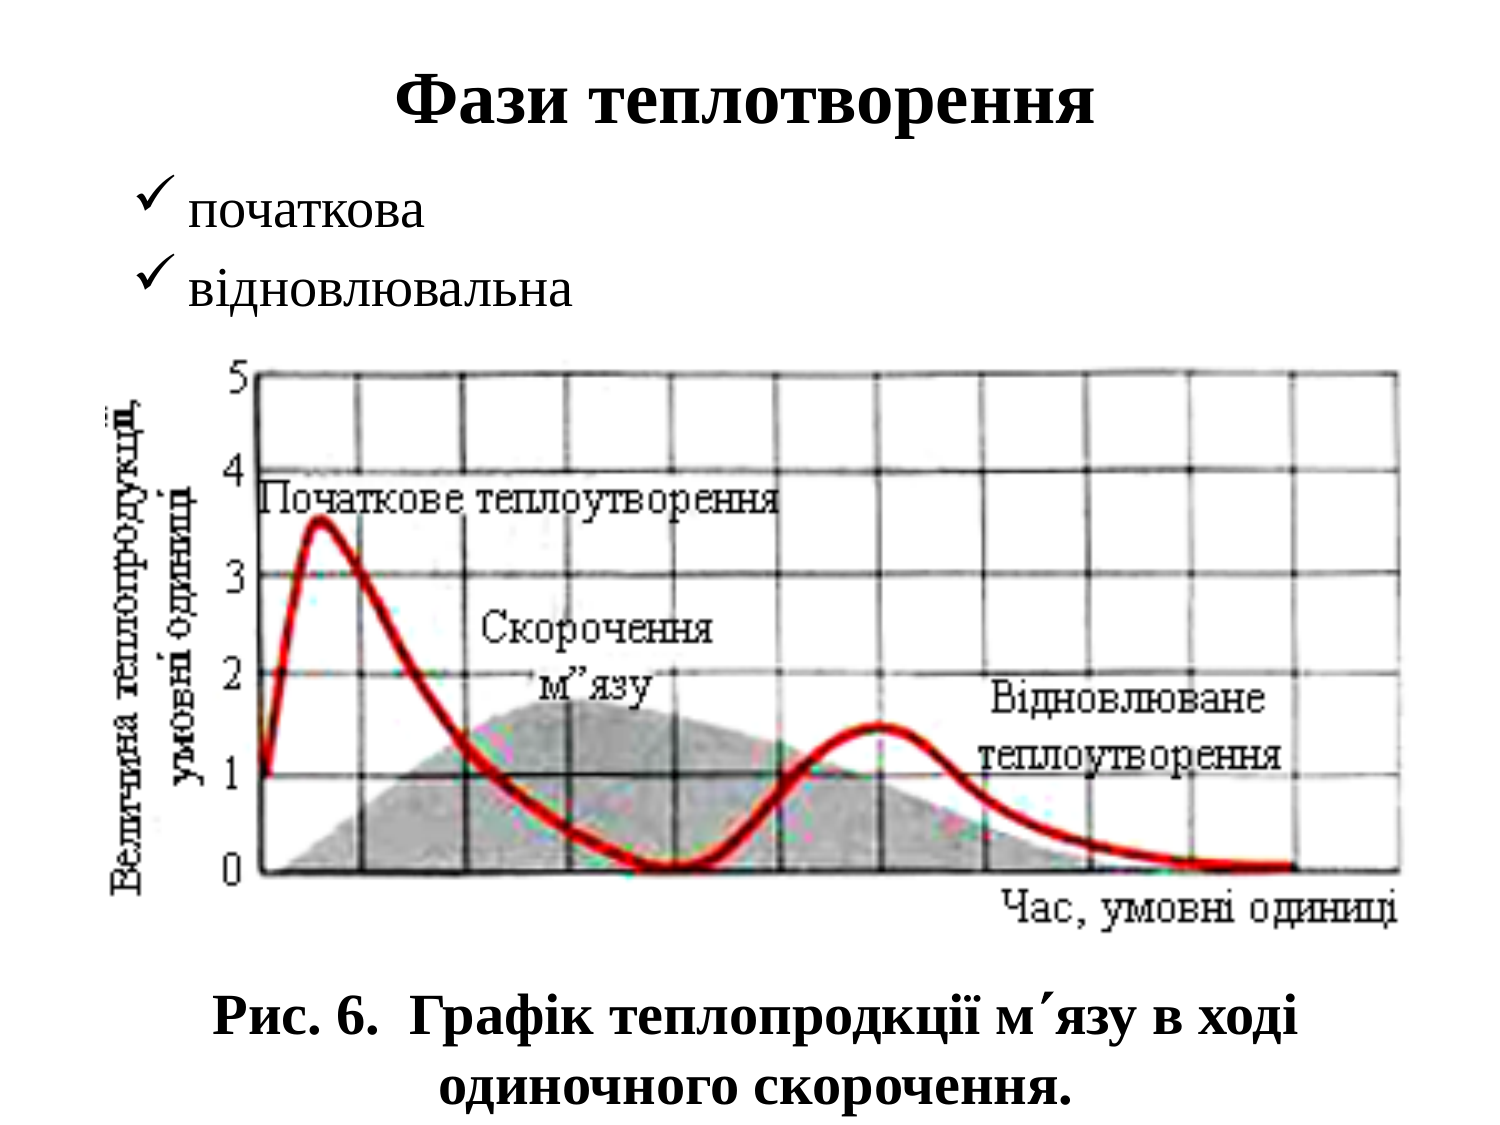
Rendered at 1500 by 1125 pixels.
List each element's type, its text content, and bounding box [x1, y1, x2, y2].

title Фази теплотворення [70, 1, 1421, 188]
list початкова відновлювальна [117, 164, 1432, 326]
text_box Рис. 6. Графік теплопродкції мязу в ході одиночного скорочення. [117, 968, 1395, 1124]
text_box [105, 327, 1436, 950]
